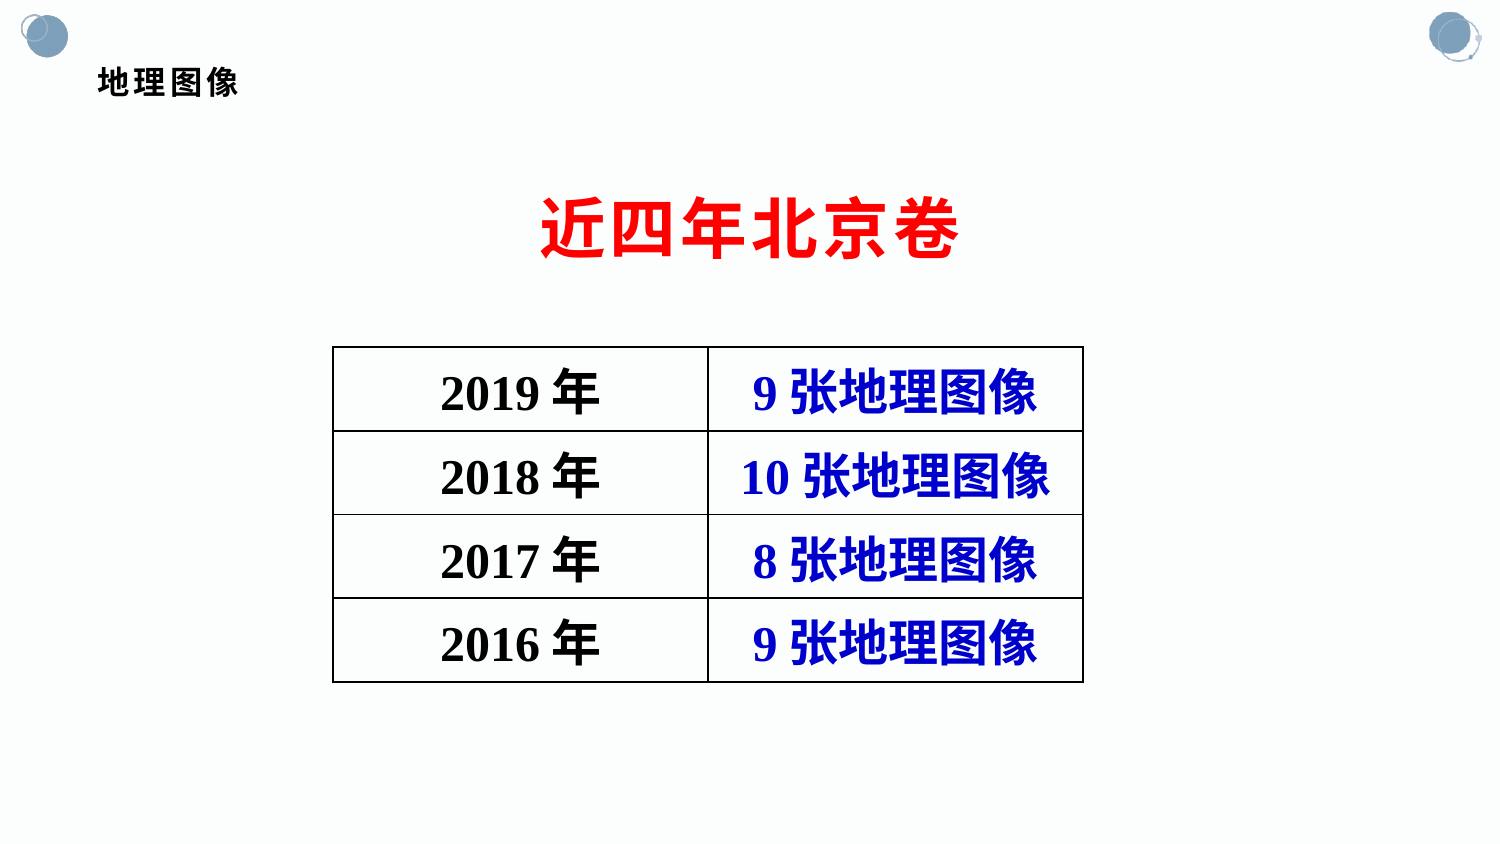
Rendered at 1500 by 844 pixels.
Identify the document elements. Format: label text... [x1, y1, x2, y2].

title 地理图像 [82, 54, 1418, 109]
table_cell 2016年 [334, 599, 707, 681]
table_header 2019年 [334, 348, 707, 430]
table_cell 8张地理图像 [709, 515, 1082, 597]
text_box 近四年北京卷 [306, 168, 1194, 288]
table_cell 2018年 [334, 432, 707, 514]
table_cell 10张地理图像 [709, 432, 1082, 514]
table_cell 2017年 [334, 515, 707, 597]
picture [1411, 0, 1500, 73]
picture [0, 0, 89, 73]
table_cell 9张地理图像 [709, 599, 1082, 681]
table_header 9张地理图像 [709, 348, 1082, 430]
